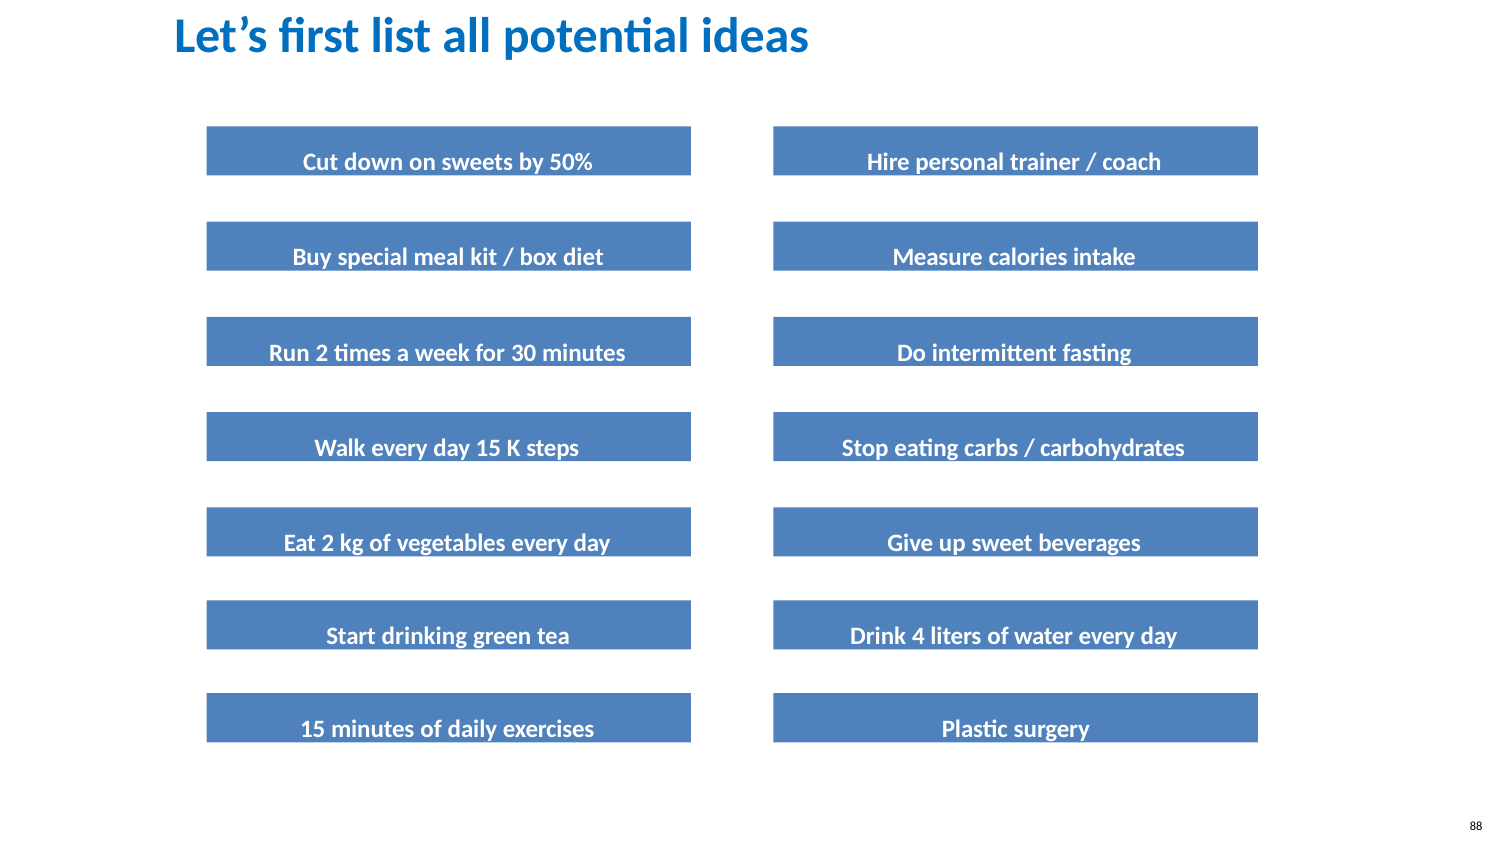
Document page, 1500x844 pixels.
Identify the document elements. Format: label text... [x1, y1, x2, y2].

text_box Plastic surgery [773, 693, 1258, 743]
text_box Do intermittent fasting [773, 316, 1258, 366]
text_box Measure calories intake [773, 221, 1258, 271]
text_box Cut down on sweets by 50% [206, 126, 691, 176]
text_box Buy special meal kit / box diet [206, 221, 691, 271]
text_box Eat 2 kg of vegetables every day [206, 507, 691, 557]
text_box Run 2 times a week for 30 minutes [206, 316, 691, 366]
text_box Give up sweet beverages [773, 507, 1258, 557]
slide_number 88 [1463, 818, 1495, 844]
title Let’s first list all potential ideas [172, 0, 819, 144]
text_box Hire personal trainer / coach [773, 126, 1258, 176]
text_box Start drinking green tea [206, 600, 691, 650]
text_box Stop eating carbs / carbohydrates [773, 412, 1258, 462]
text_box 15 minutes of daily exercises [206, 693, 691, 743]
text_box Walk every day 15 K steps [206, 412, 691, 462]
text_box Drink 4 liters of water every day [773, 600, 1258, 650]
